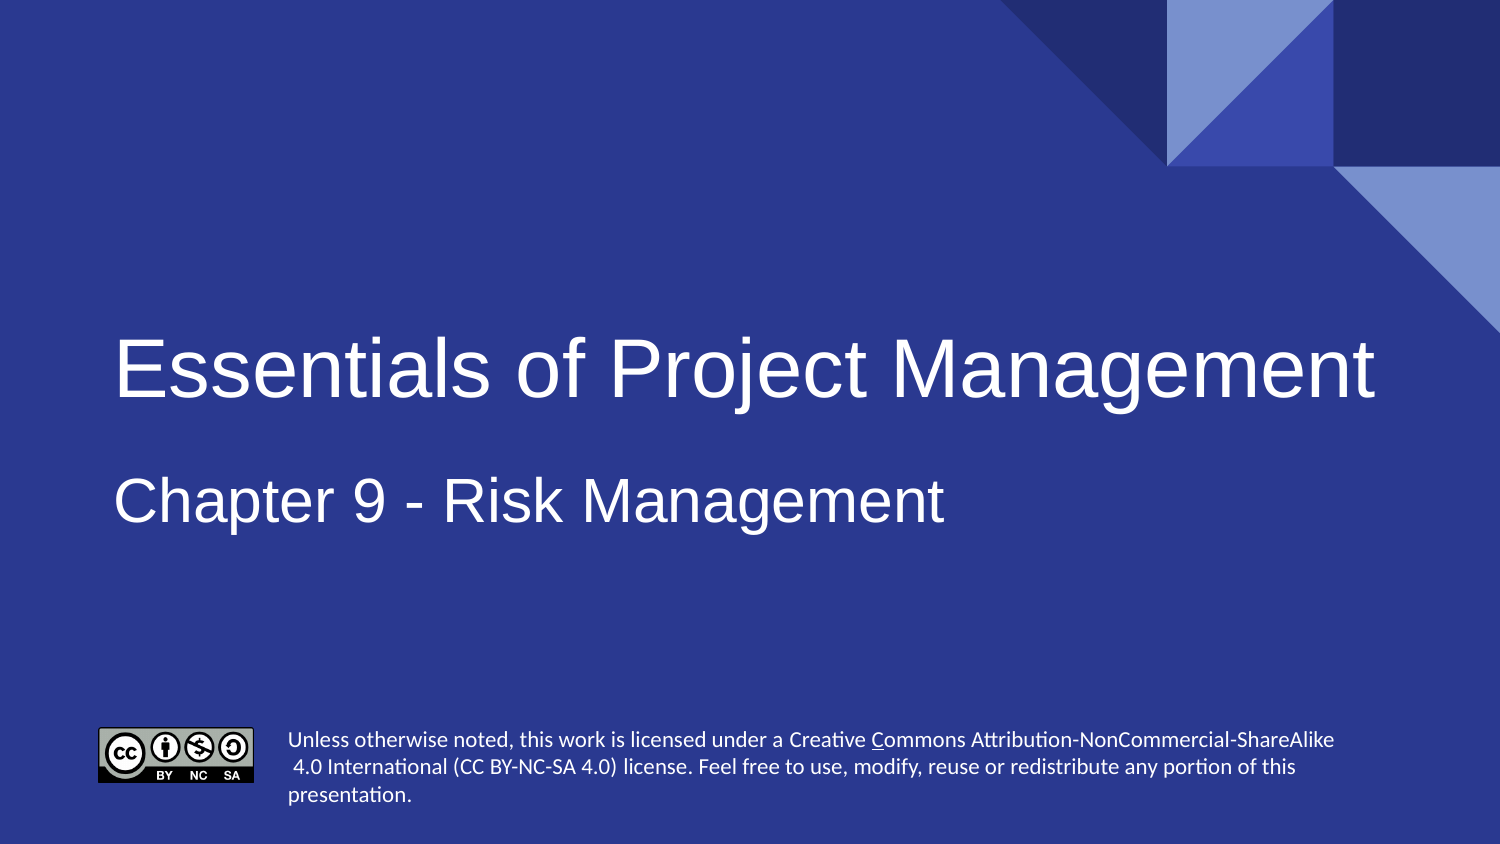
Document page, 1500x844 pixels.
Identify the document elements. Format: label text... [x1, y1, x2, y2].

title Essentials of Project Management [98, 291, 1447, 429]
subtitle Chapter 9 - Risk Management [98, 445, 1447, 551]
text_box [97, 718, 1403, 792]
